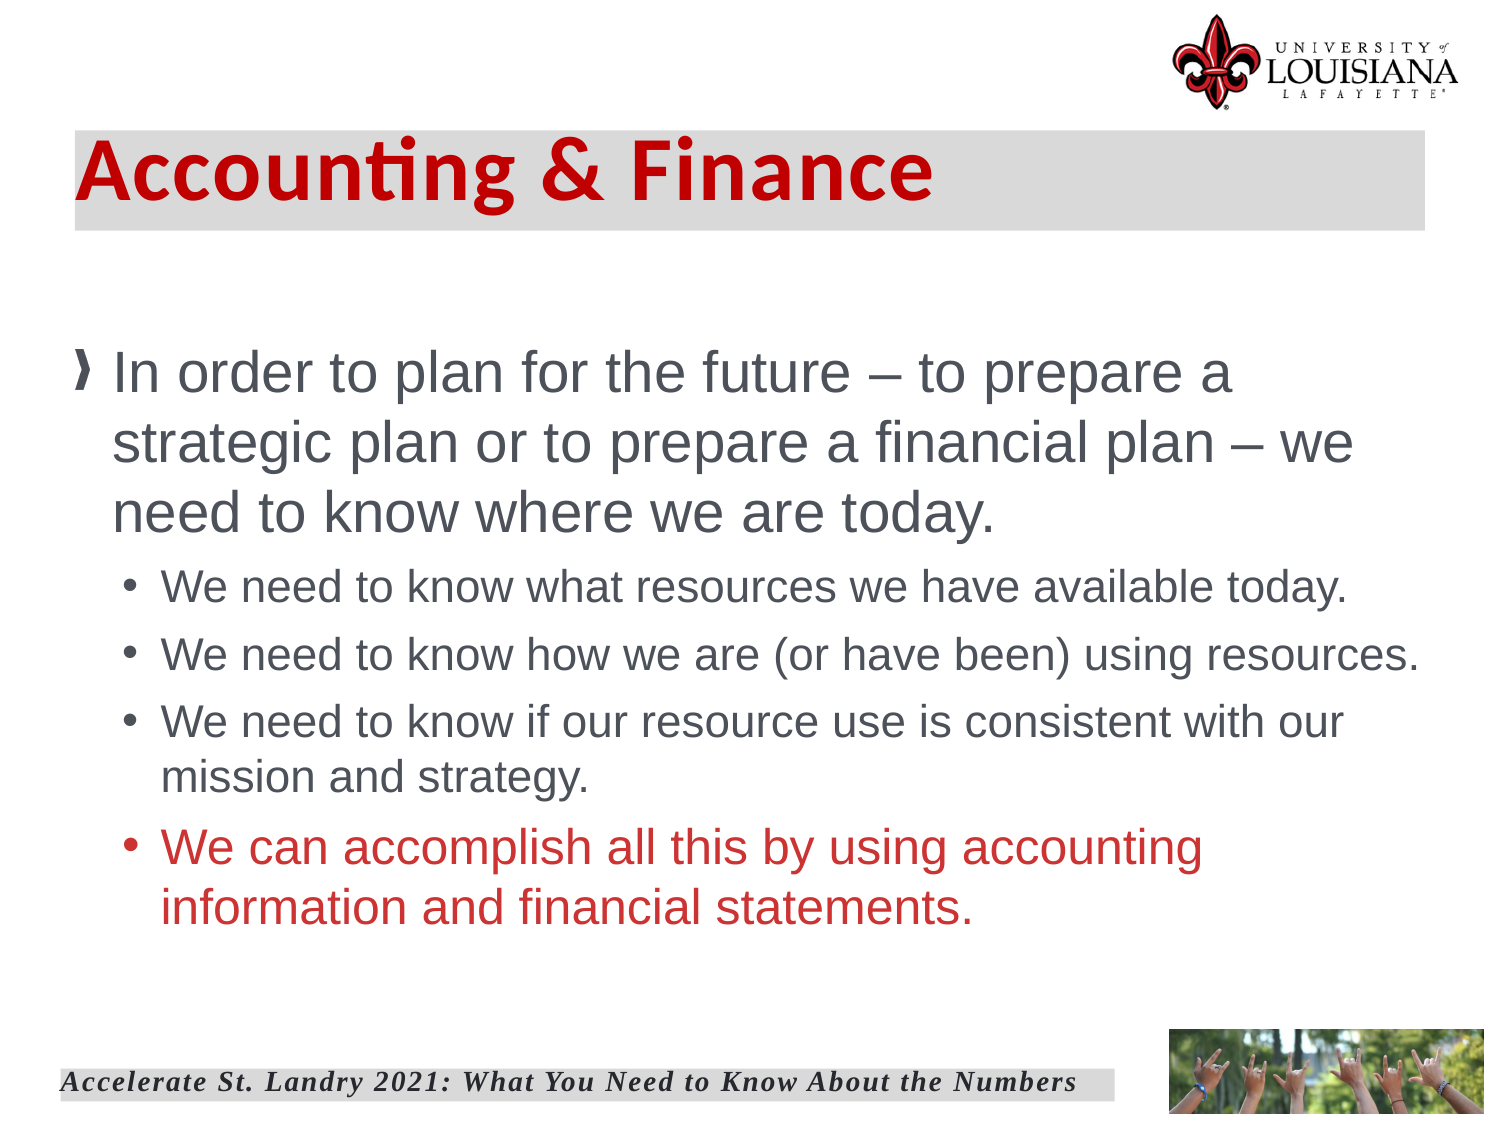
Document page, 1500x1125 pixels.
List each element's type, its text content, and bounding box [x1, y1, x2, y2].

text_box Accounting & Finance [74, 130, 1425, 231]
picture [75, 349, 90, 390]
picture [1169, 1029, 1484, 1114]
text_box Accelerate St. Landry 2021: What You Need to Know About the Numbers [60, 1068, 1115, 1102]
picture [1159, 3, 1484, 117]
list In order to plan for the future – to prepare a strategic plan or to prepare a financial plan – we need to know where we are today. We need to know what resources we have available today. We need to know how we are (or have been) using resources. We need to know if our resource use is consistent with our mission and strategy. We can accomplish all this by using accounting information and financial statements. [75, 334, 1425, 982]
